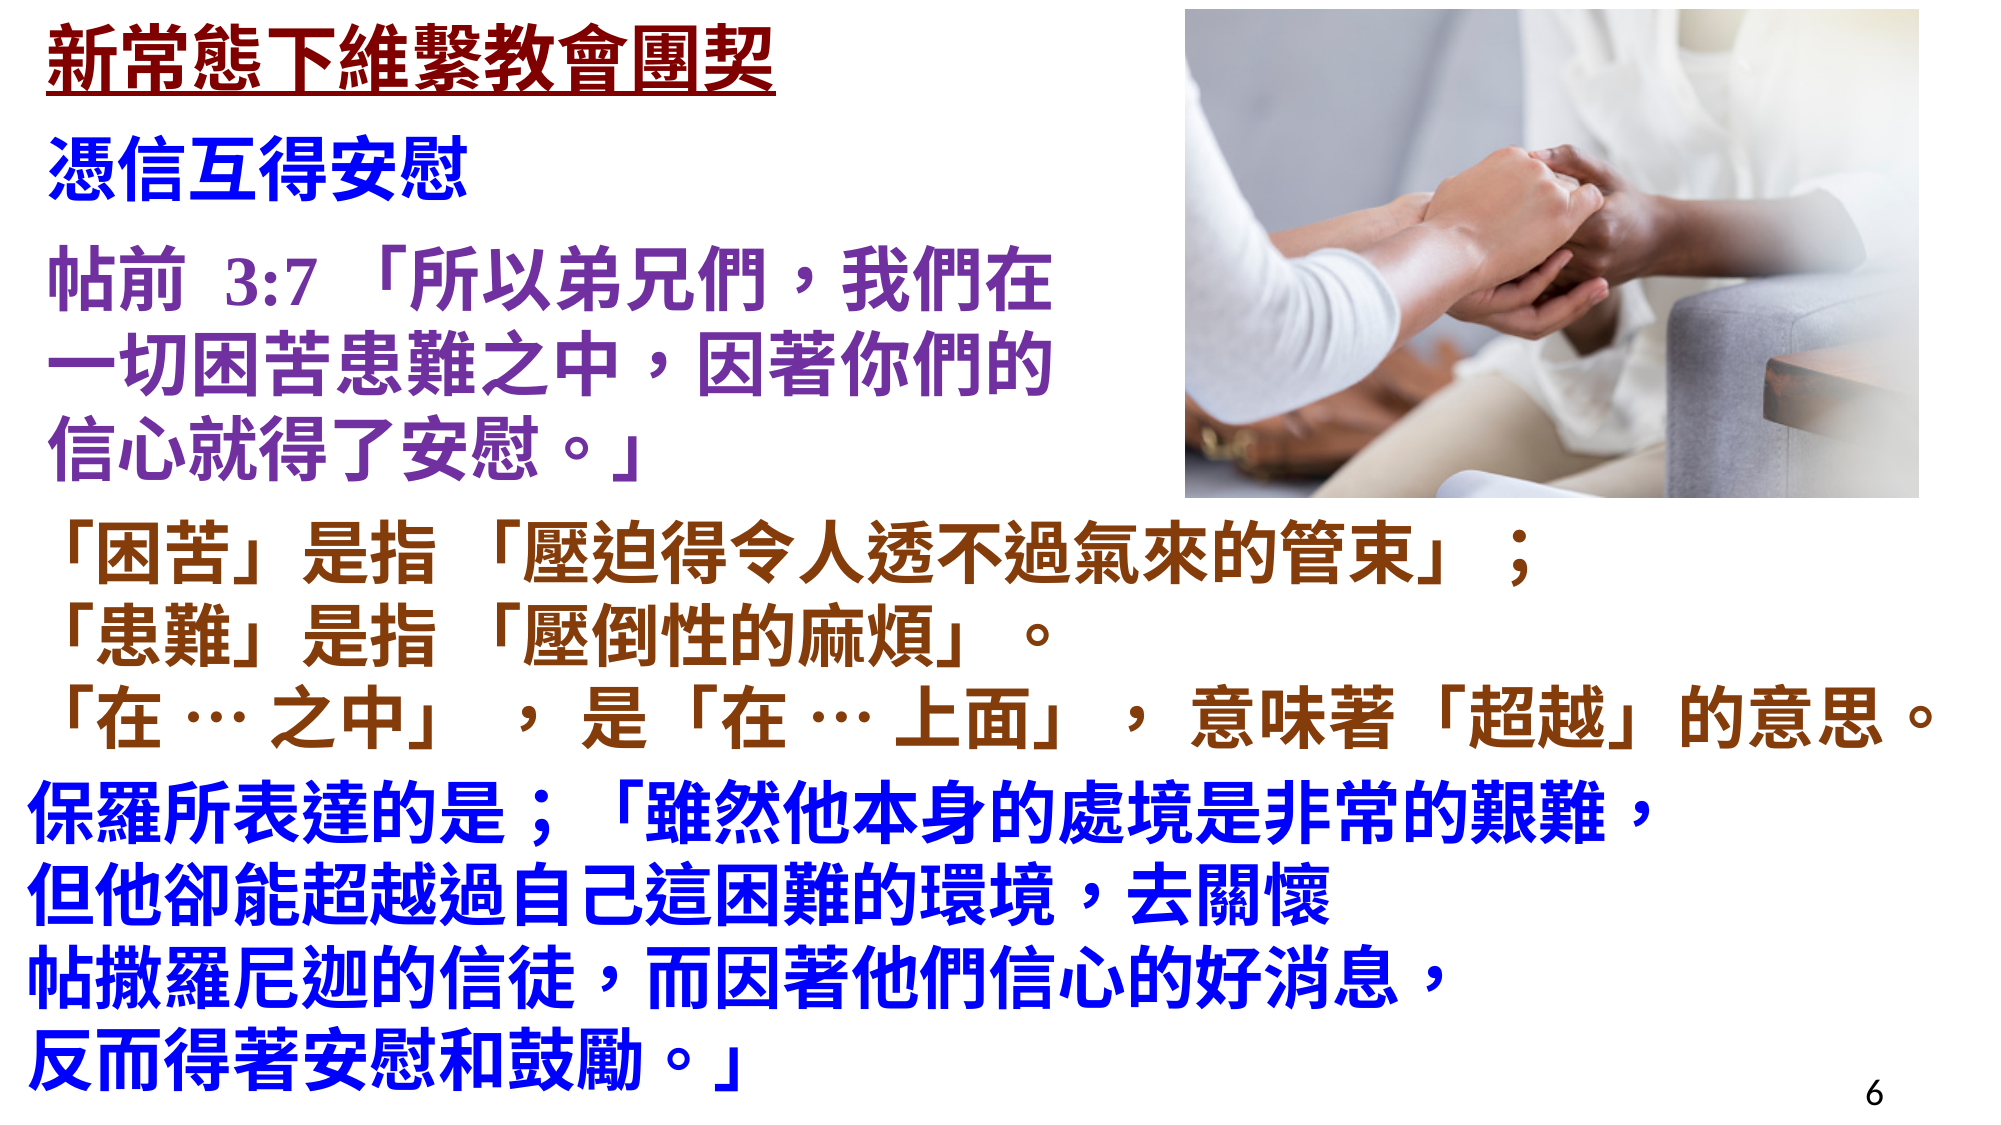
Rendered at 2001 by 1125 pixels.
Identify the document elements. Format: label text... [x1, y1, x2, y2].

text_box 新常態下維繫教會團契 憑信互得安慰 帖前 3:7「所以弟兄們，我們在一切困苦患難之中，因著你們的信心就得了安慰。」 [31, 5, 1071, 498]
text_box 「困苦」是指 「壓迫得令人透不過氣來的管束」； 「患難」是指 「壓倒性的麻煩」。 「在 … 之中」 ， 是「在 … 上面」， 意味著「超越」的意思。 保羅所表達的是；「雖然他本身的處境是非常的艱難， 但他卻能超越過自己這困難的環境，去關懷 帖撒羅尼迦的信徒，而因著他們信心的好消息， 反而得著安慰和鼓勵。」 [11, 502, 1902, 1107]
picture [1185, 9, 1919, 498]
text_box 6 [1850, 1060, 1922, 1121]
